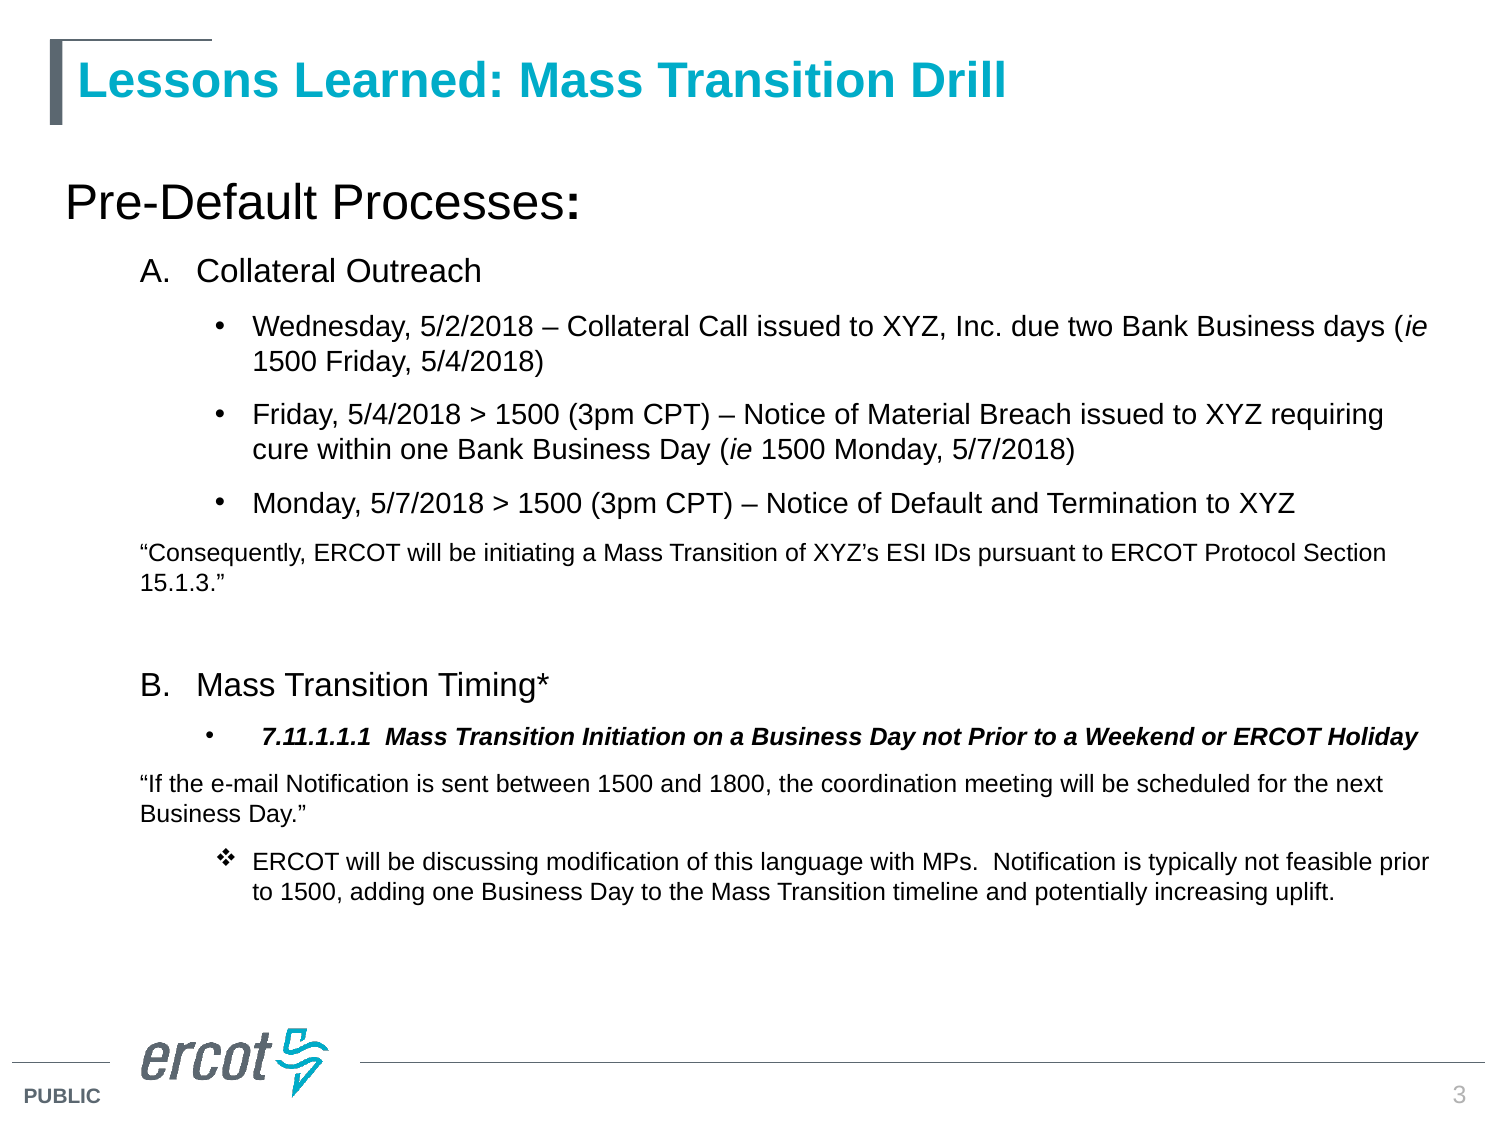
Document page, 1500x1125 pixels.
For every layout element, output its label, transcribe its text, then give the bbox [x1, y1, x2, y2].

slide_number 3 [1437, 1076, 1475, 1112]
list Pre-Default Processes: Collateral Outreach Wednesday, 5/2/2018 – Collateral Call issued to XYZ, Inc. due two Bank Business days (ie 1500 Friday, 5/4/2018) Friday, 5/4/2018 > 1500 (3pm CPT) – Notice of Material Breach issued to XYZ requiring cure within one Bank Business Day (ie 1500 Monday, 5/7/2018) Monday, 5/7/2018 > 1500 (3pm CPT) – Notice of Default and Termination to XYZ “Consequently, ERCOT will be initiating a Mass Transition of XYZ’s ESI IDs pursuant to ERCOT Protocol Section 15.1.3.” Mass Transition Timing* 7.11.1.1.1 Mass Transition Initiation on a Business Day not Prior to a Weekend or ERCOT Holiday “If the e-mail Notification is sent between 1500 and 1800, the coordination meeting will be scheduled for the next Business Day.” ERCOT will be discussing modification of this language with MPs. Notification is typically not feasible prior to 1500, adding one Business Day to the Mass Transition timeline and potentially increasing uplift. [50, 162, 1450, 975]
title Lessons Learned: Mass Transition Drill [62, 39, 1450, 125]
picture [137, 1024, 332, 1100]
